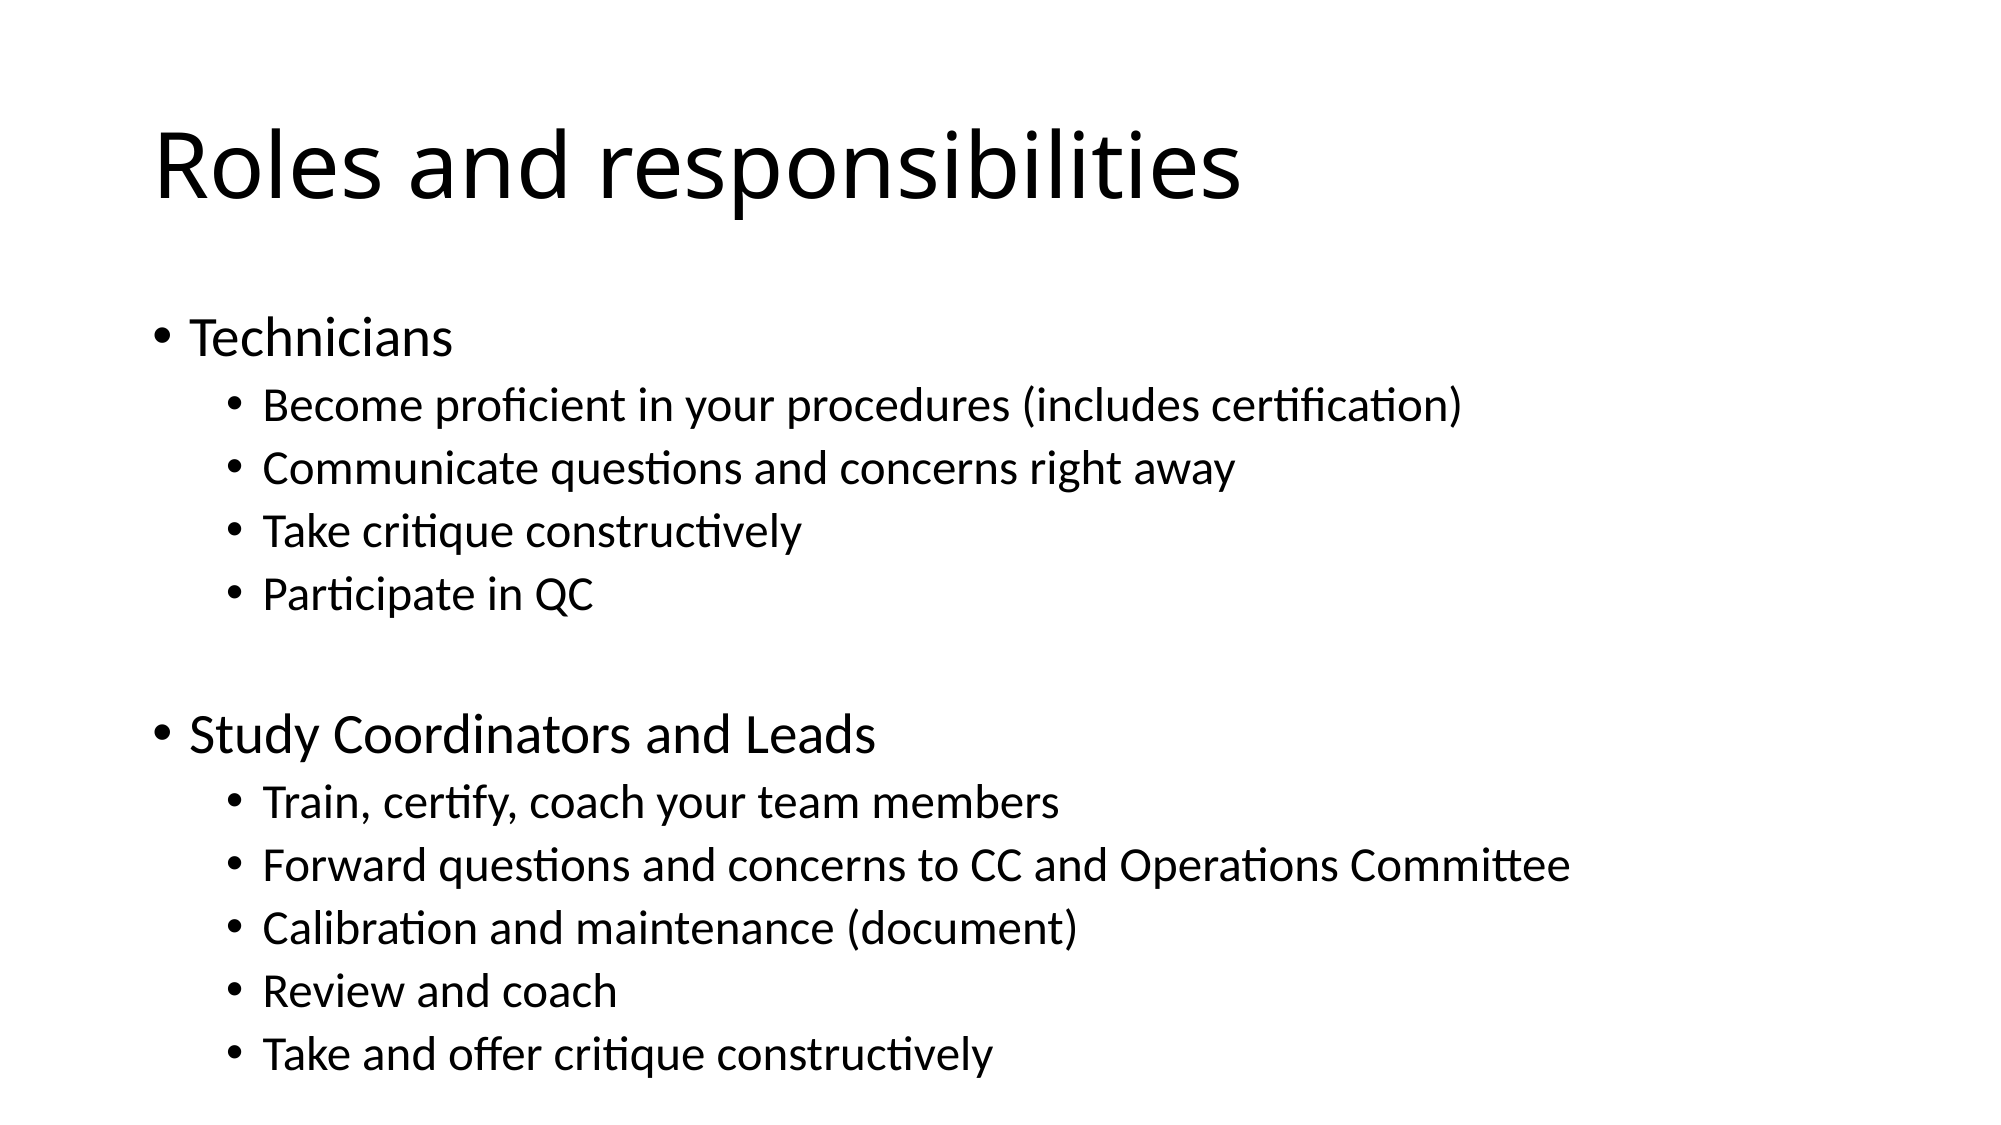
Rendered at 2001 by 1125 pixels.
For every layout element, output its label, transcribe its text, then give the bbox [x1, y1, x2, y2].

list Technicians Become proficient in your procedures (includes certification) Communicate questions and concerns right away Take critique constructively Participate in QC Study Coordinators and Leads Train, certify, coach your team members Forward questions and concerns to CC and Operations Committee Calibration and maintenance (document) Review and coach Take and offer critique constructively [137, 299, 1863, 1090]
title Roles and responsibilities [137, 59, 1863, 278]
